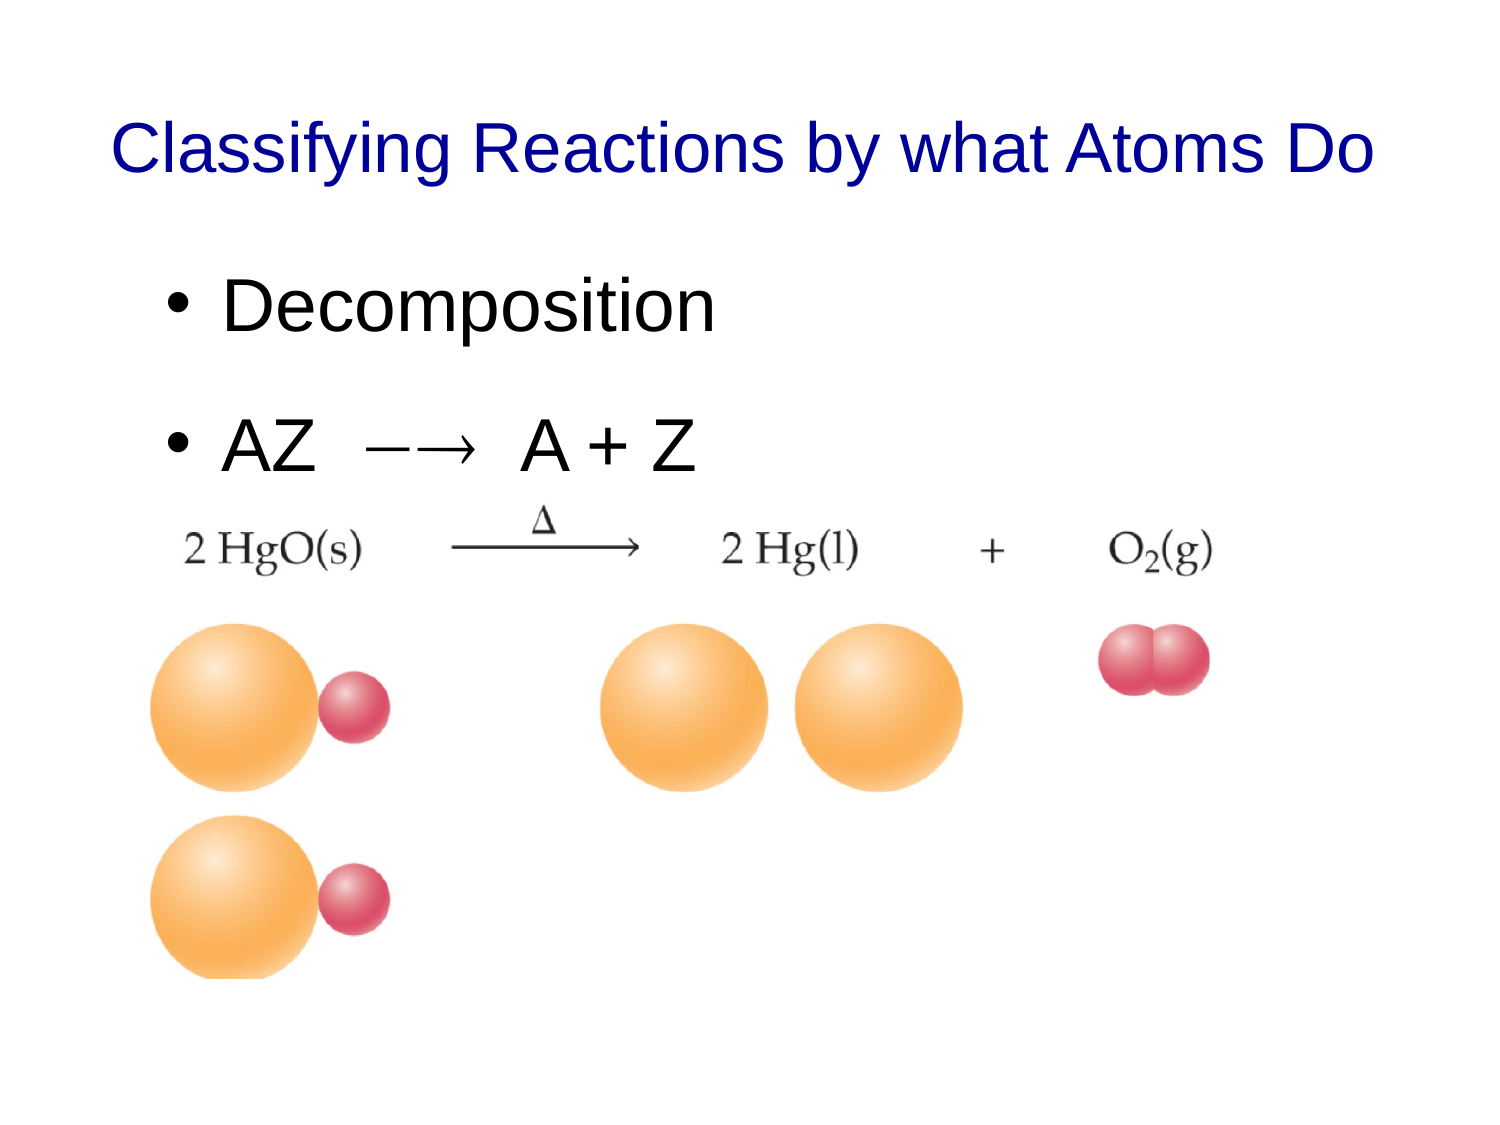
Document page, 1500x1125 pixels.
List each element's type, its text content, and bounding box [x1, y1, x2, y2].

list Decomposition AZ  A + Z [150, 212, 1238, 513]
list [137, 499, 1229, 979]
title Classifying Reactions by what Atoms Do [37, 50, 1450, 238]
